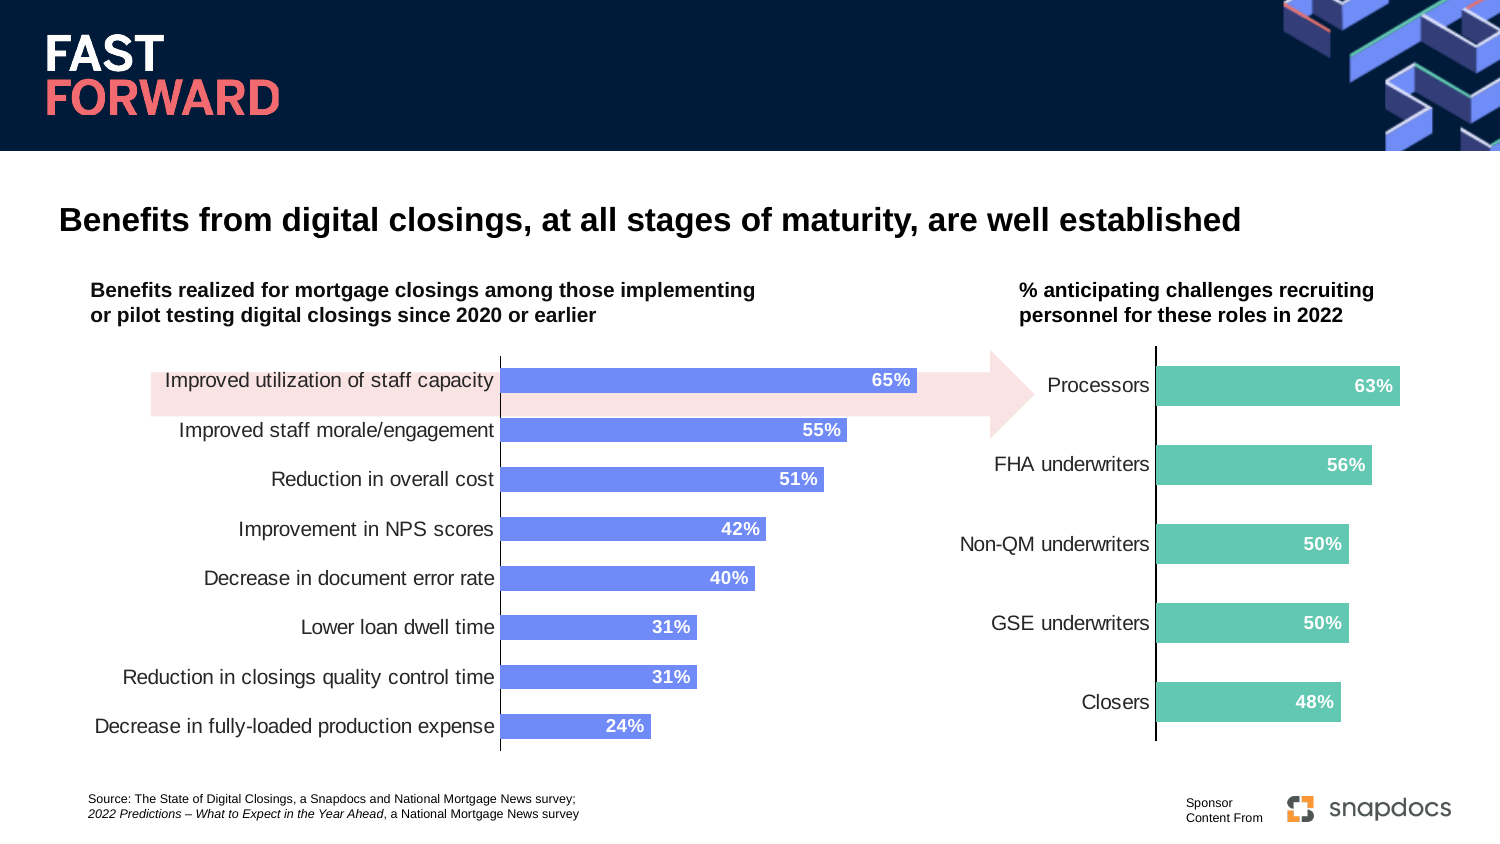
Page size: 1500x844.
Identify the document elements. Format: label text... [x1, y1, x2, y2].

text_box Benefits realized for mortgage closings among those implementing or pilot testing digital closings since 2020 or earlier [75, 269, 787, 335]
text_box % anticipating challenges recruiting personnel for these roles in 2022 [1004, 269, 1408, 335]
chart [76, 338, 1436, 760]
text_box Source: The State of Digital Closings, a Snapdocs and National Mortgage News survey; 2022 Predictions – What to Expect in the Year Ahead, a National Mortgage News survey [73, 783, 594, 828]
picture [1287, 796, 1451, 822]
